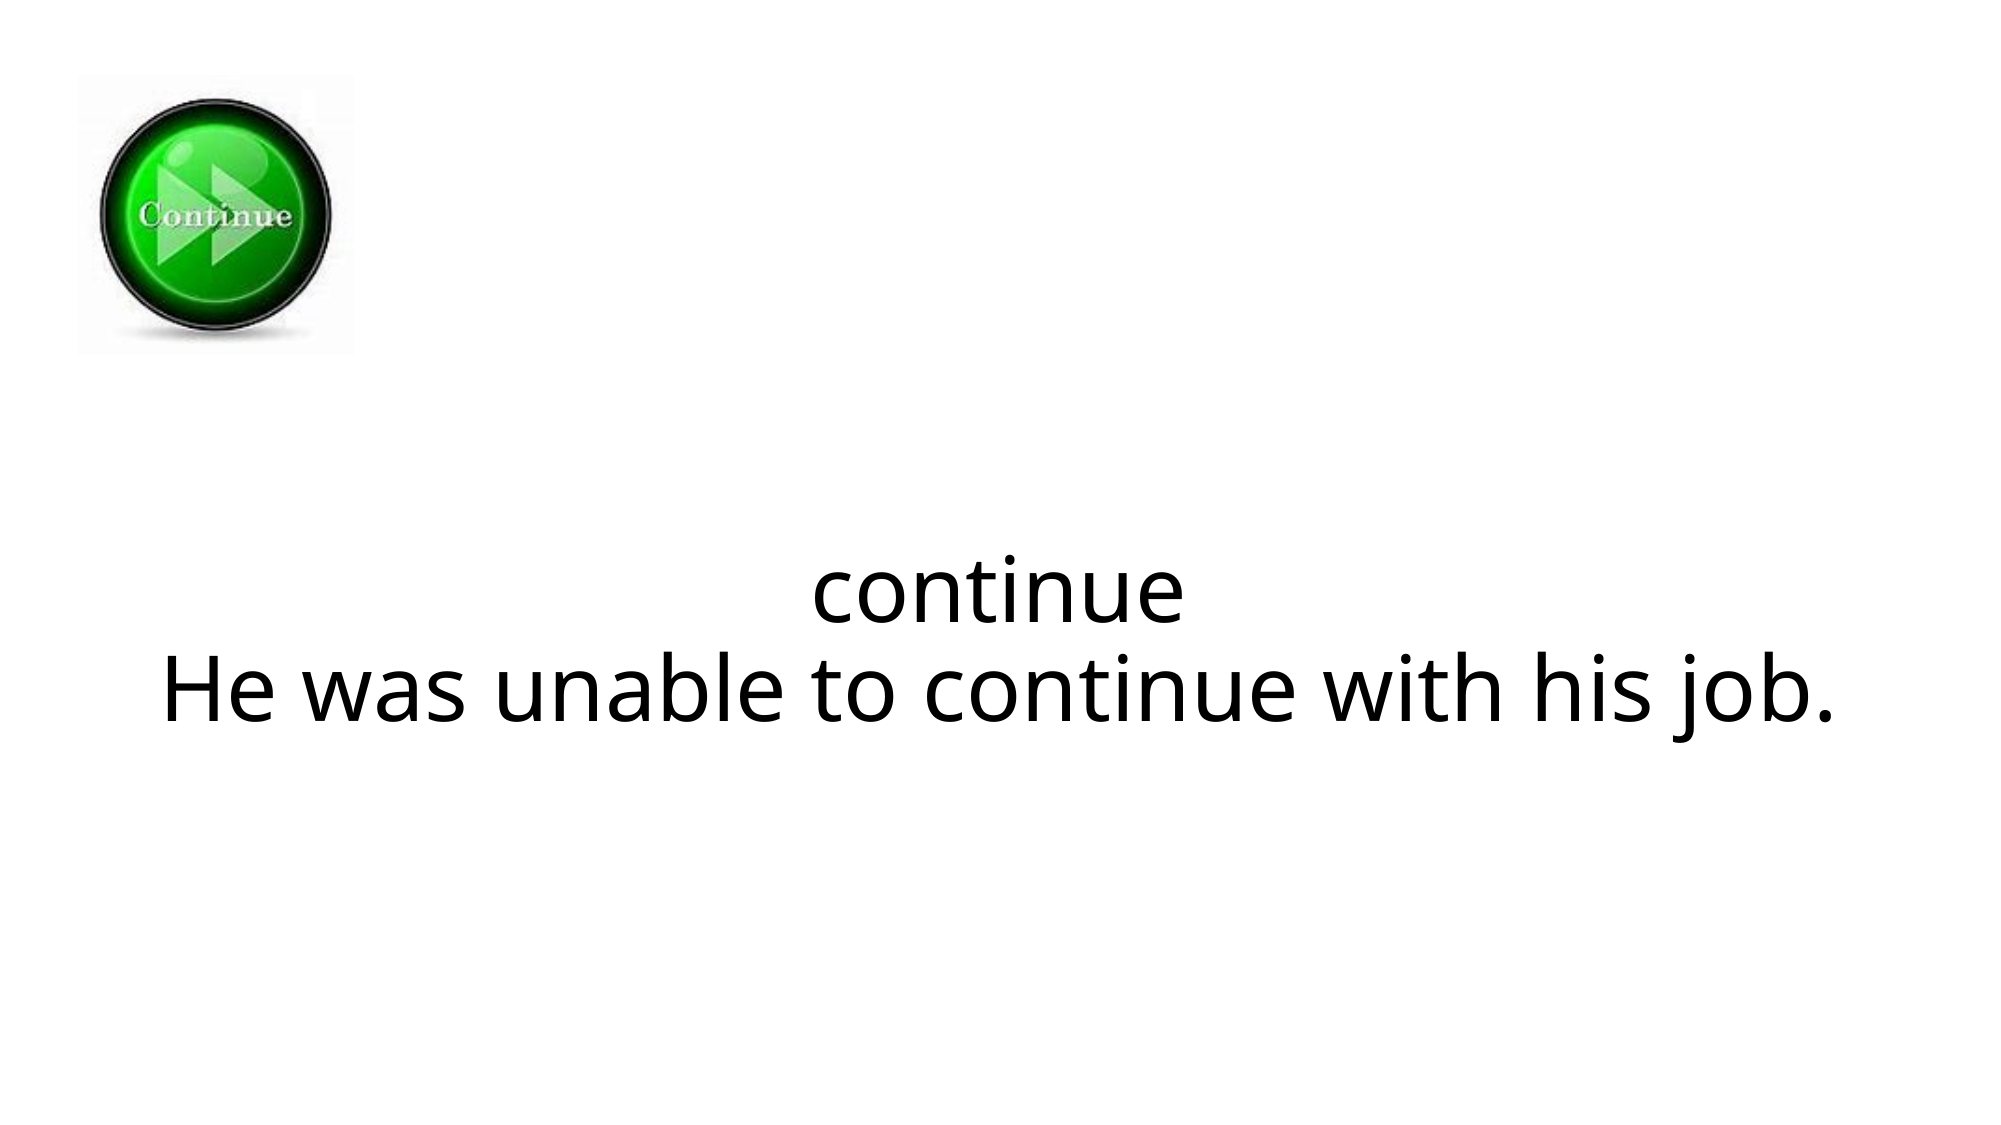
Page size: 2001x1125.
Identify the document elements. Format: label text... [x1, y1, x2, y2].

picture [78, 75, 354, 355]
title continue He was unable to continue with his job. [136, 505, 1862, 749]
